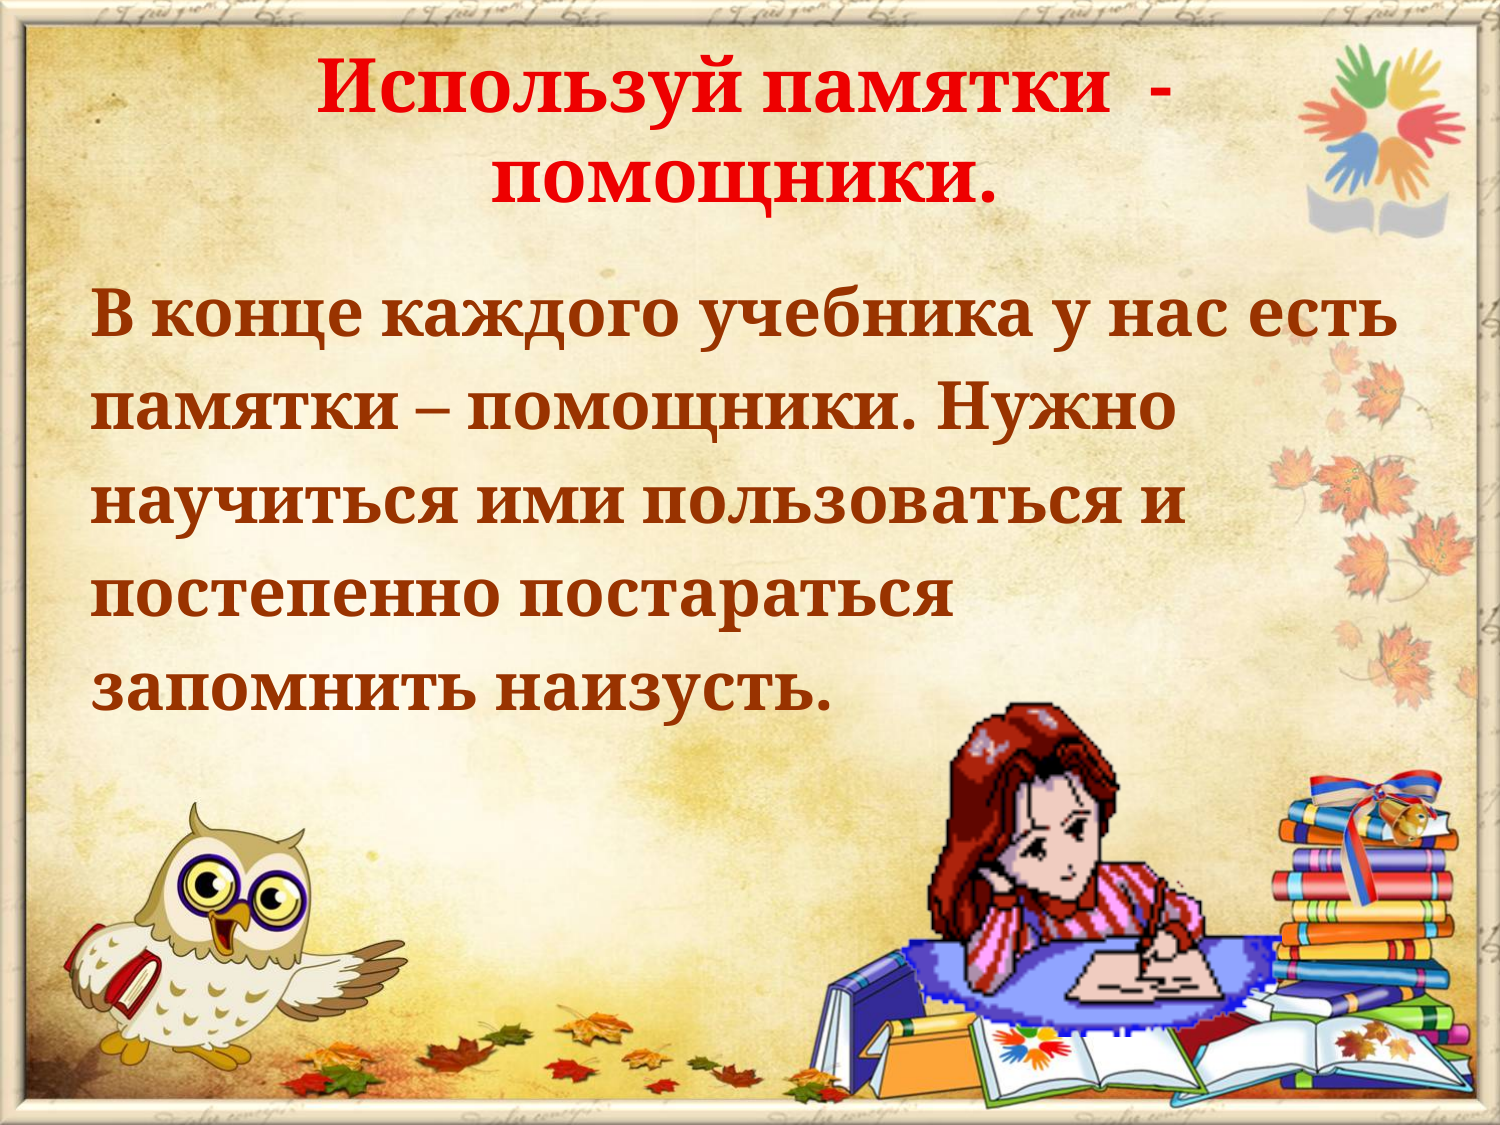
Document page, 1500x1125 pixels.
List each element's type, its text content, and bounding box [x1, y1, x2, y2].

title Используй памятки - помощники. [74, 66, 1436, 280]
picture [0, 0, 1500, 1125]
list В конце каждого учебника у нас есть памятки – помощники. Нужно научиться ими пользоваться и постепенно постараться запомнить наизусть. [74, 262, 1426, 1006]
